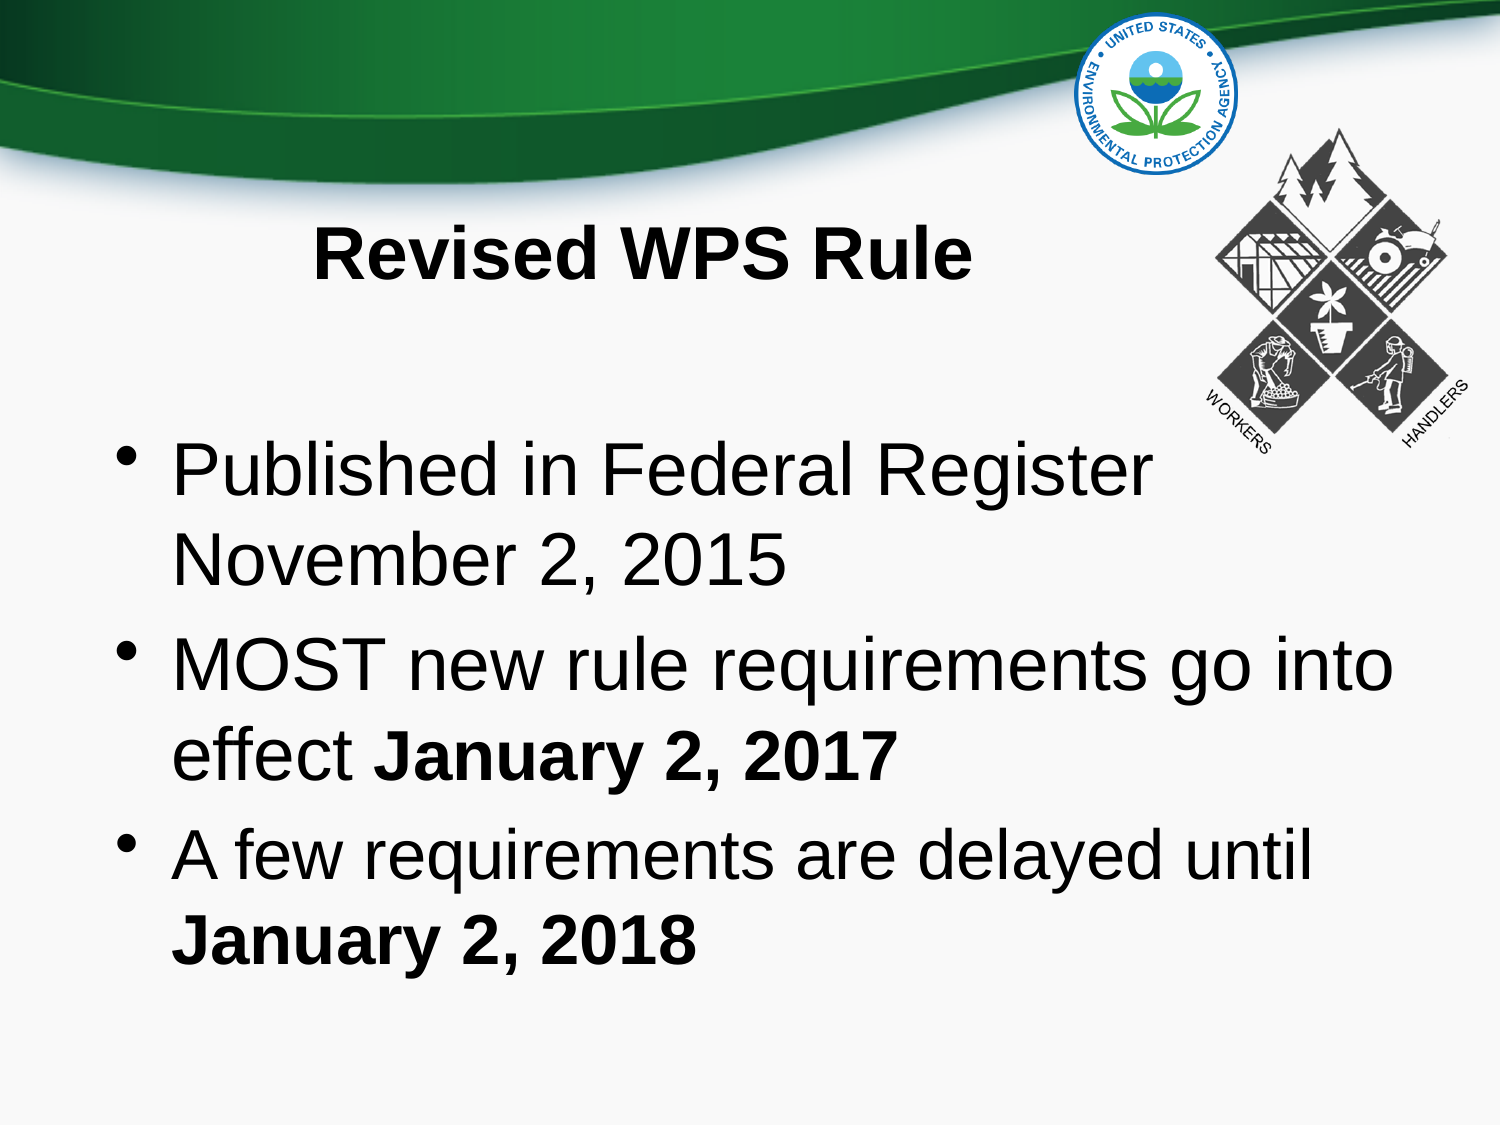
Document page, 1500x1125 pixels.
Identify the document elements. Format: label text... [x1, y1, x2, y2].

list Published in Federal Register November 2, 2015 MOST new rule requirements go into effect January 2, 2017 A few requirements are delayed until January 2, 2018 [99, 412, 1475, 1058]
picture [0, 0, 1500, 1125]
title Revised WPS Rule [99, 187, 1182, 313]
